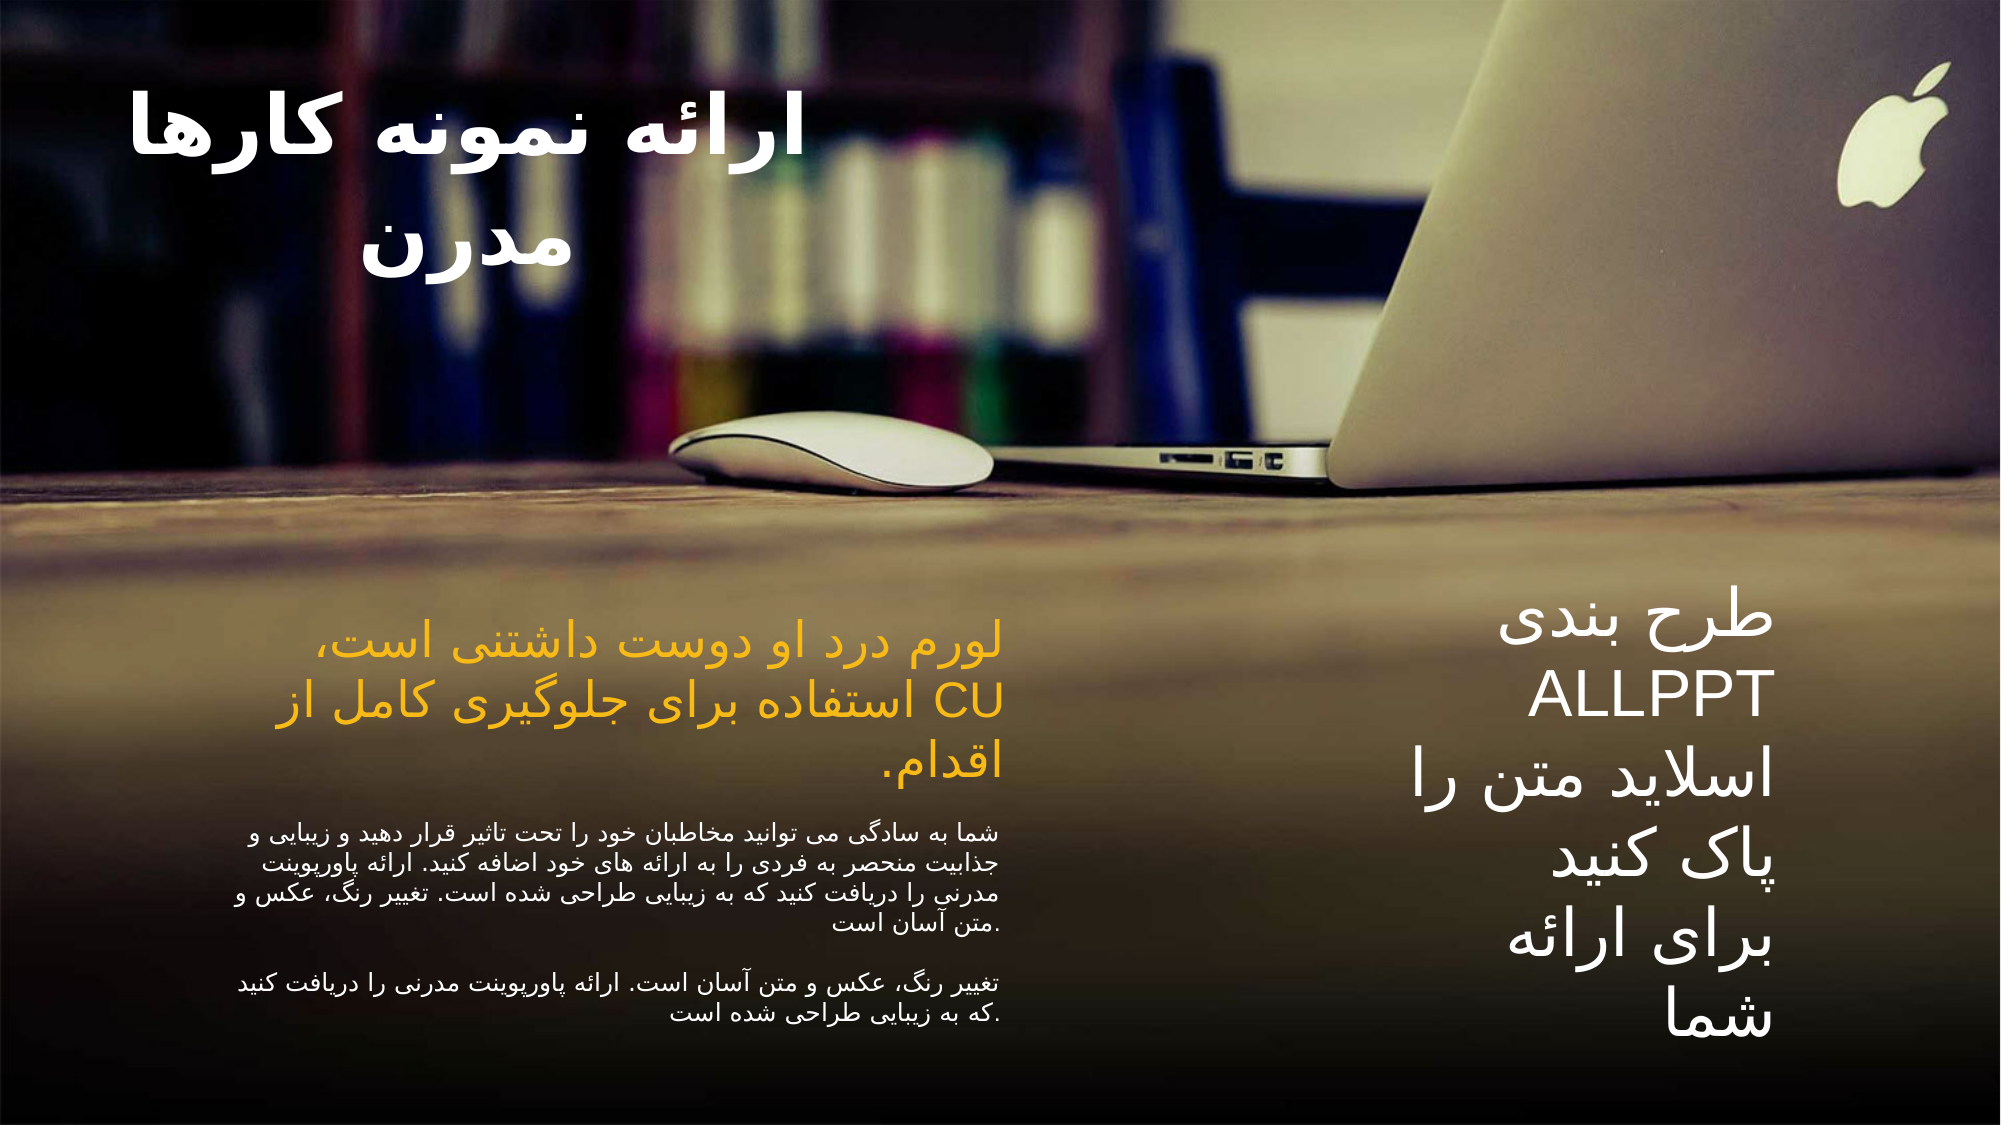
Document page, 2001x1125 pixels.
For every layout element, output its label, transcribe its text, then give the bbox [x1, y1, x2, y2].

text_box شما به سادگی می توانید مخاطبان خود را تحت تاثیر قرار دهید و زیبایی و جذابیت منحصر به فردی را به ارائه های خود اضافه کنید. ارائه پاورپوینت مدرنی را دریافت کنید که به زیبایی طراحی شده است. تغییر رنگ، عکس و متن آسان است. تغییر رنگ، عکس و متن آسان است. ارائه پاورپوینت مدرنی را دریافت کنید که به زیبایی طراحی شده است. [196, 809, 1016, 1034]
text_box لورم درد او دوست داشتنی است، CU استفاده برای جلوگیری کامل از اقدام. [191, 600, 1020, 796]
text_box ارائه نمونه کارها مدرن [58, 38, 878, 304]
picture [0, 0, 2001, 1125]
text_box طرح بندی ALLPPT اسلاید متن را پاک کنید برای ارائه شما [1382, 562, 1792, 1057]
